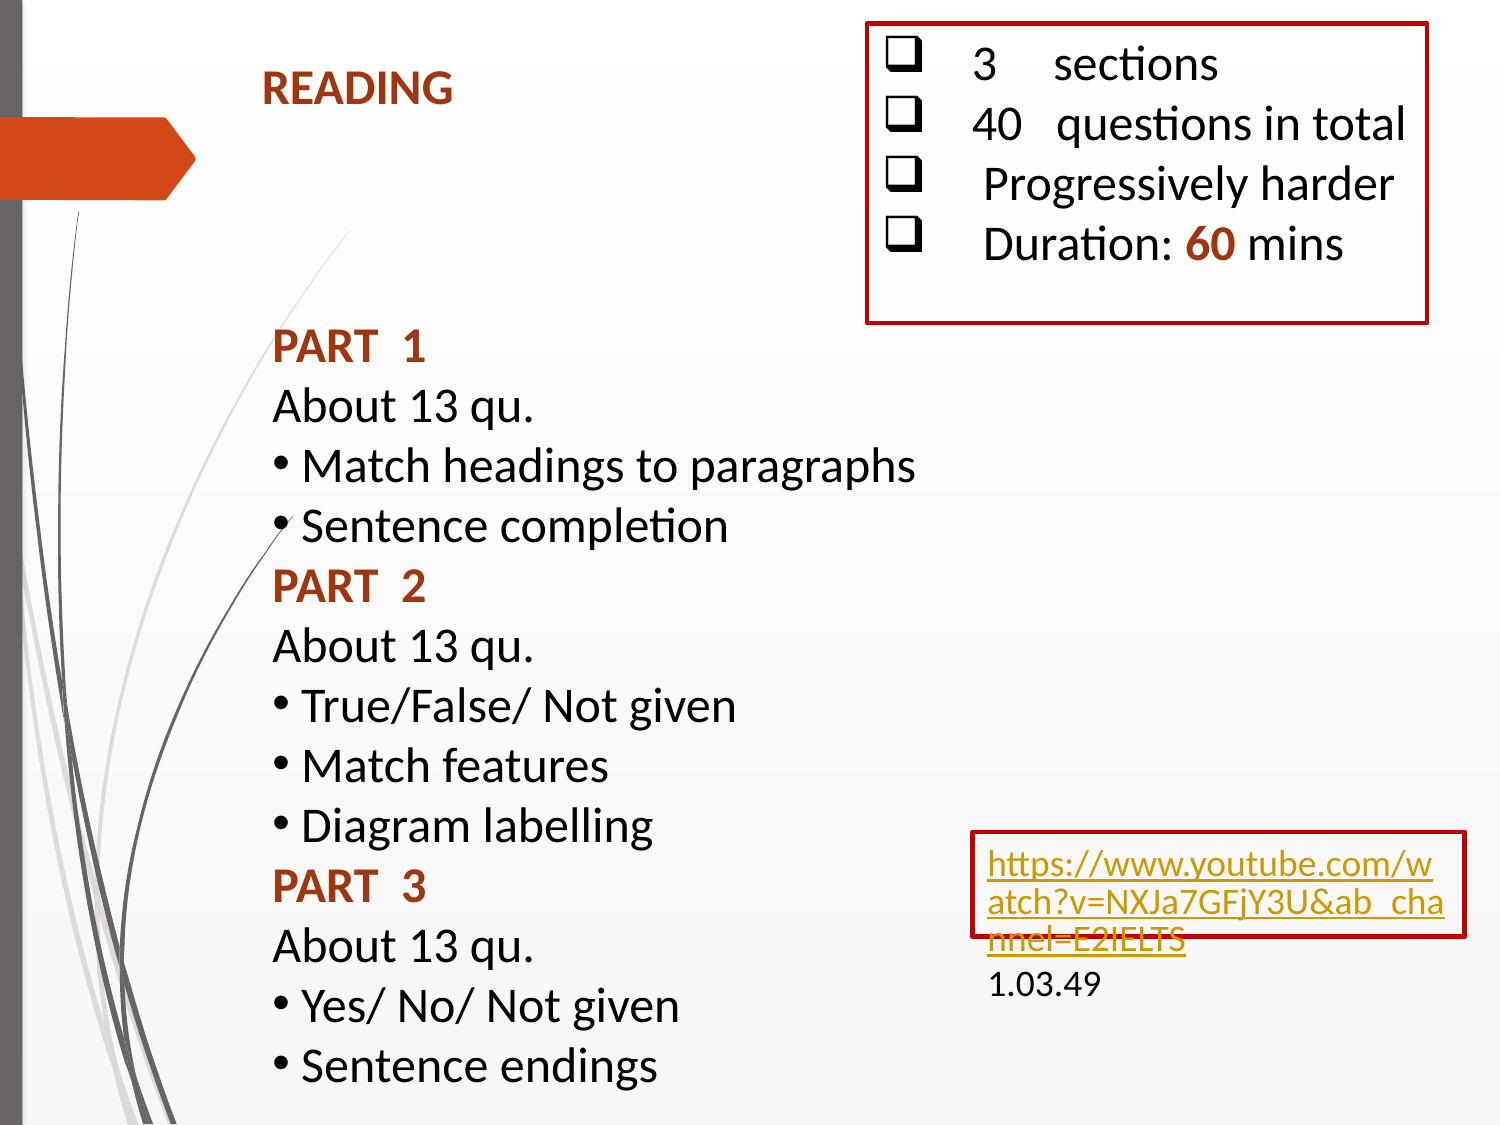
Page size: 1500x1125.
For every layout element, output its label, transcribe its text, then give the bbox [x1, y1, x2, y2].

text_box PART 1 About 13 qu. Match headings to paragraphs Sentence completion PART 2 About 13 qu. True/False/ Not given Match features Diagram labelling PART 3 About 13 qu. Yes/ No/ Not given Sentence endings [257, 304, 1172, 1100]
text_box READING [247, 46, 469, 122]
text_box 3 sections 40 questions in total Progressively harder Duration: 60 mins [867, 23, 1427, 324]
text_box https://www.youtube.com/watch?v=NXJa7GFjY3U&ab_channel=E2IELTS 1.03.49 [972, 831, 1465, 937]
